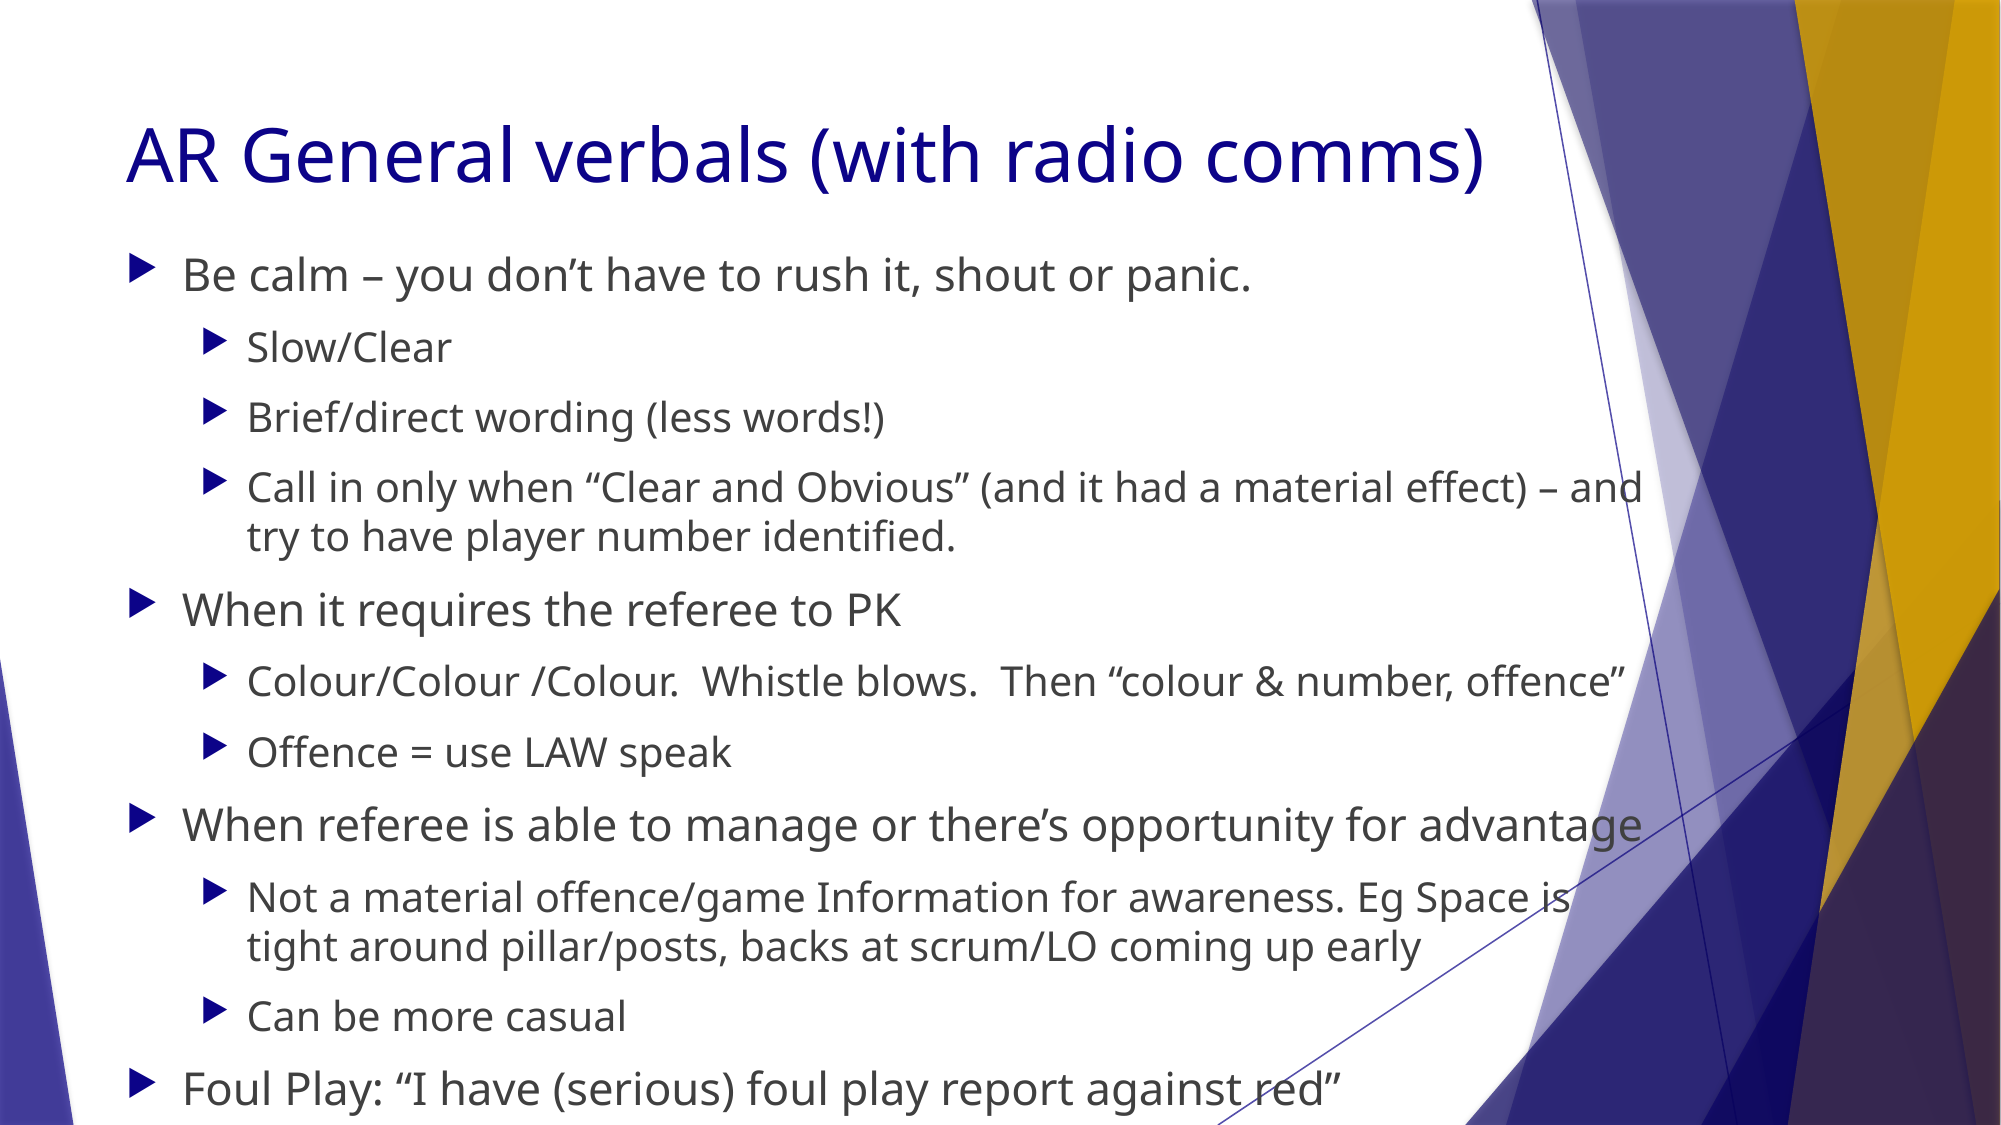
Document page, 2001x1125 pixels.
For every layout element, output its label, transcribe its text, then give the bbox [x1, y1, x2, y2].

title AR General verbals (with radio comms) [111, 99, 1522, 235]
list Be calm – you don’t have to rush it, shout or panic. Slow/Clear Brief/direct wording (less words!) Call in only when “Clear and Obvious” (and it had a material effect) – and try to have player number identified. When it requires the referee to PK Colour/Colour /Colour. Whistle blows. Then “colour & number, offence” Offence = use LAW speak When referee is able to manage or there’s opportunity for advantage Not a material offence/game Information for awareness. Eg Space is tight around pillar/posts, backs at scrum/LO coming up early Can be more casual Foul Play: “I have (serious) foul play report against red” [111, 238, 1679, 1125]
